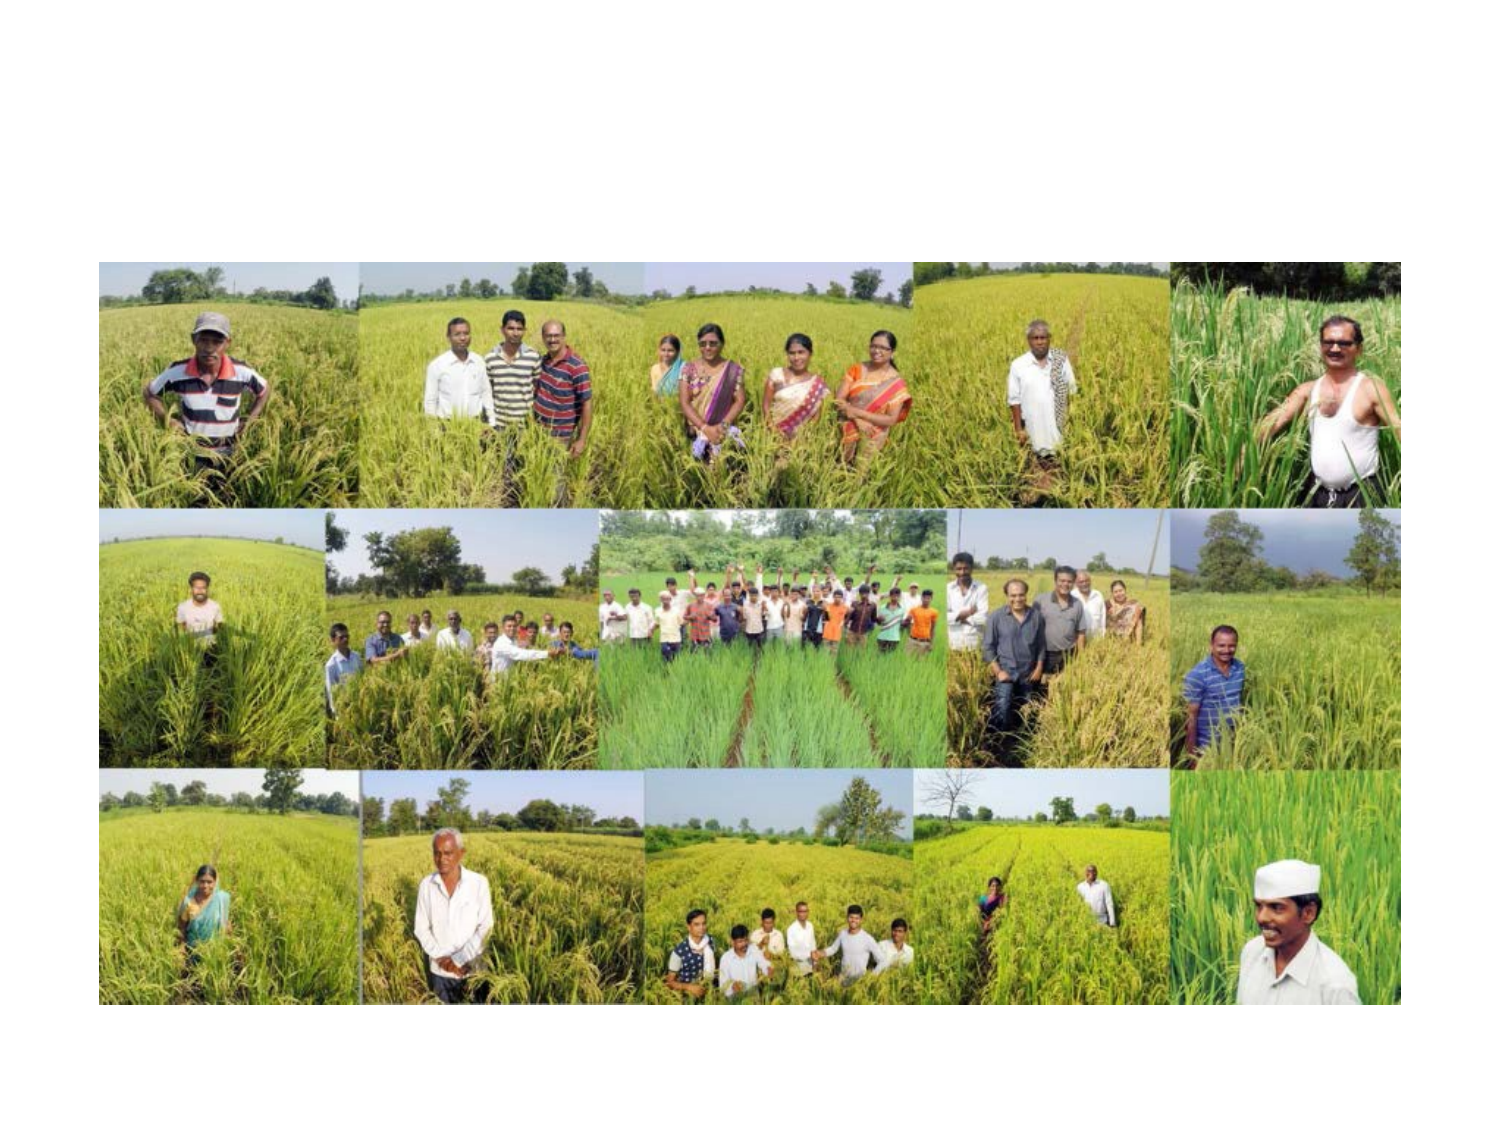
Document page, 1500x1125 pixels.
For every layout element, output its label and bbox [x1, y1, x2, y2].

list [98, 262, 1401, 1006]
